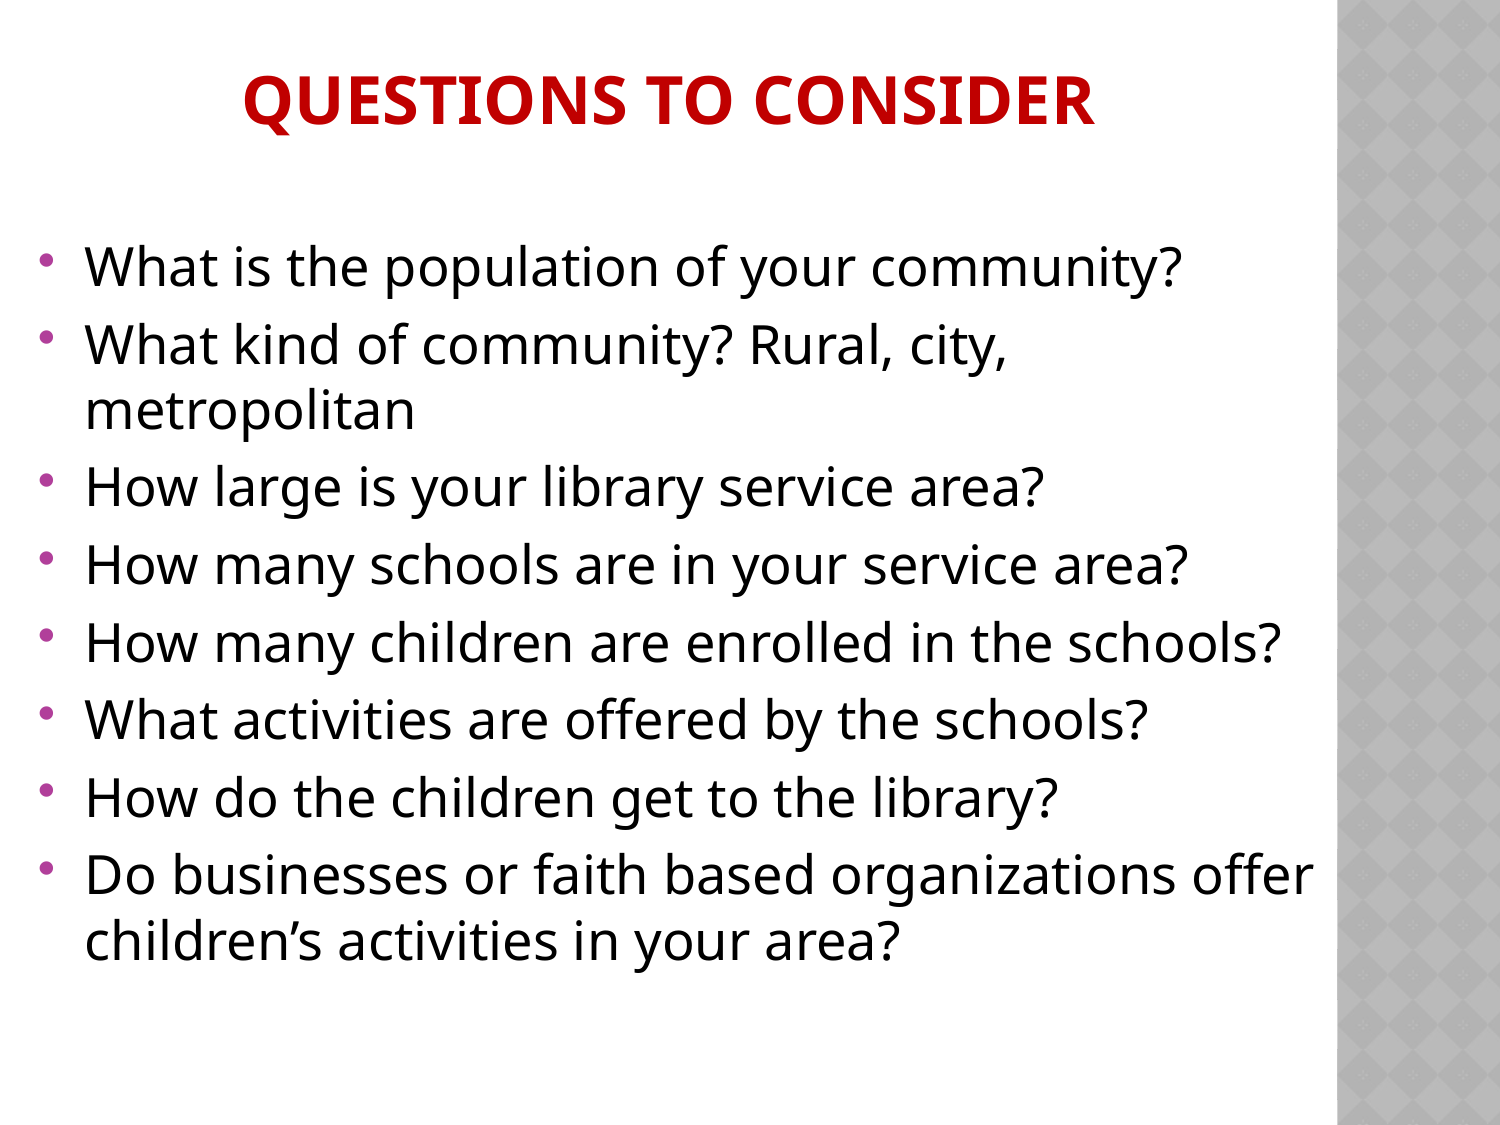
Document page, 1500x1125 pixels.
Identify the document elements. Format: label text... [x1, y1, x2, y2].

title Questions to consider [75, 24, 1263, 138]
list What is the population of your community? What kind of community? Rural, city, metropolitan How large is your library service area? How many schools are in your service area? How many children are enrolled in the schools? What activities are offered by the schools? How do the children get to the library? Do businesses or faith based organizations offer children’s activities in your area? [24, 224, 1350, 1113]
